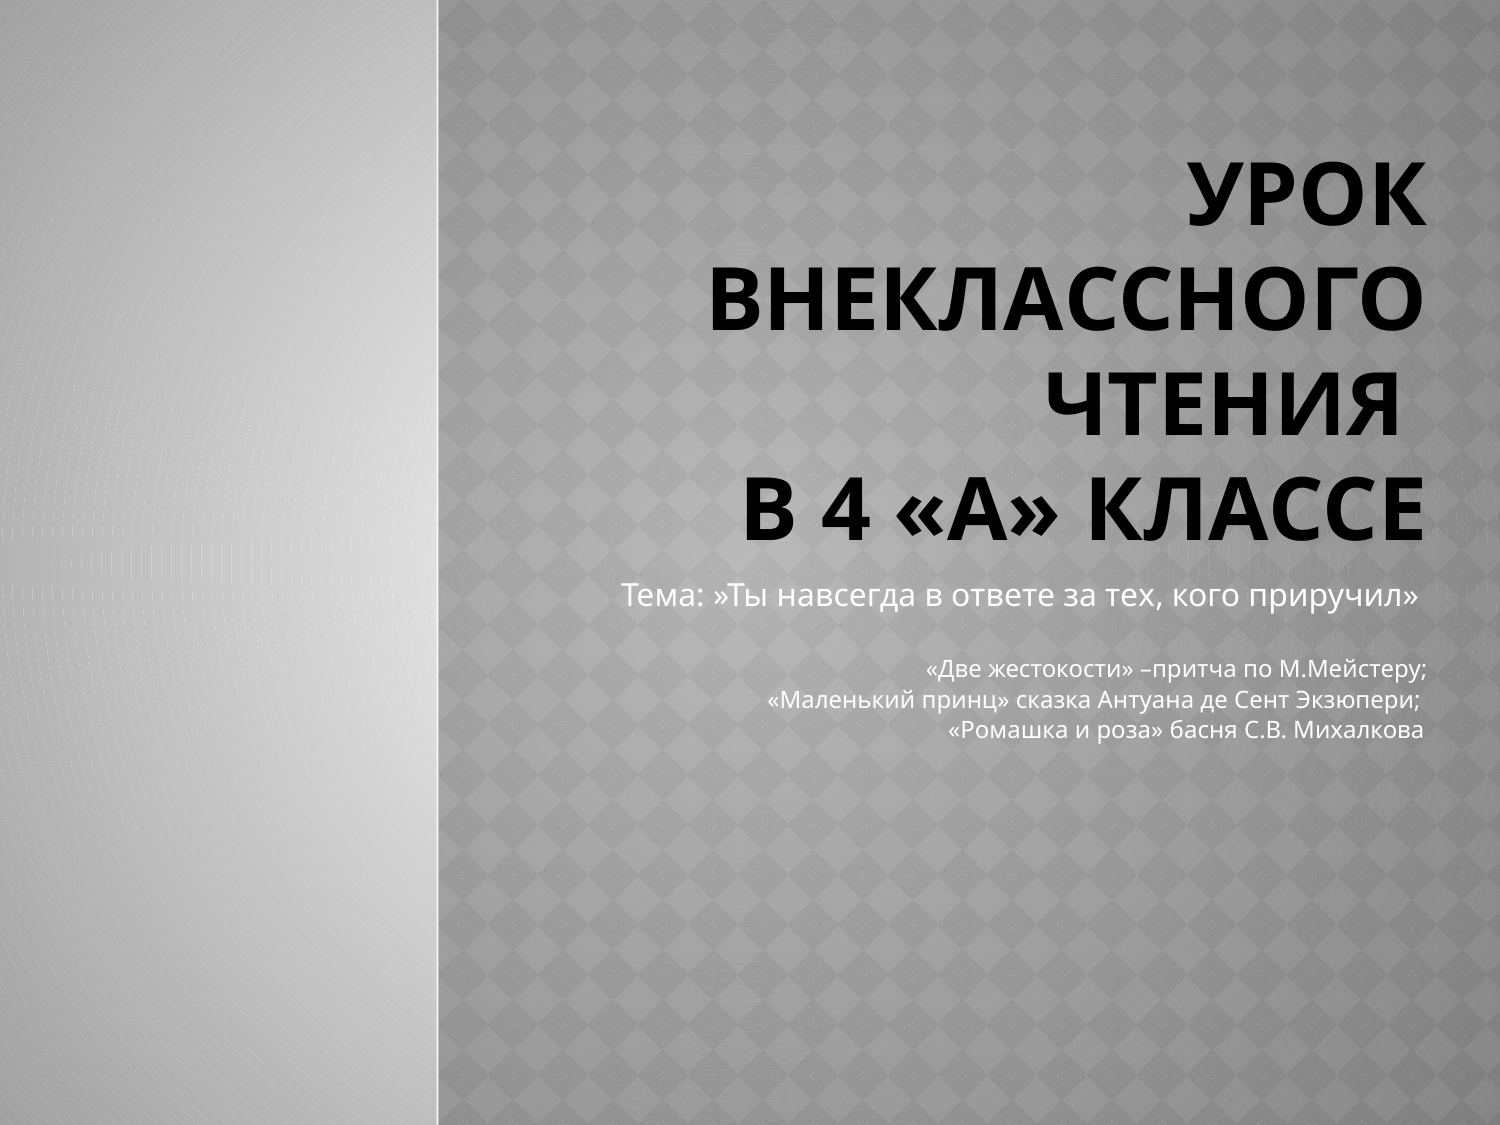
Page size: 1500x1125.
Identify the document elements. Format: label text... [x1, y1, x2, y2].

subtitle Тема: »Ты навсегда в ответе за тех, кого приручил» «Две жестокости» –притча по М.Мейстеру; «Маленький принц» сказка Антуана де Сент Экзюпери; «Ромашка и роза» басня С.В. Михалкова. [466, 574, 1436, 755]
title Урок внеклассного чтения в 4 «А» классе [552, 87, 1436, 558]
